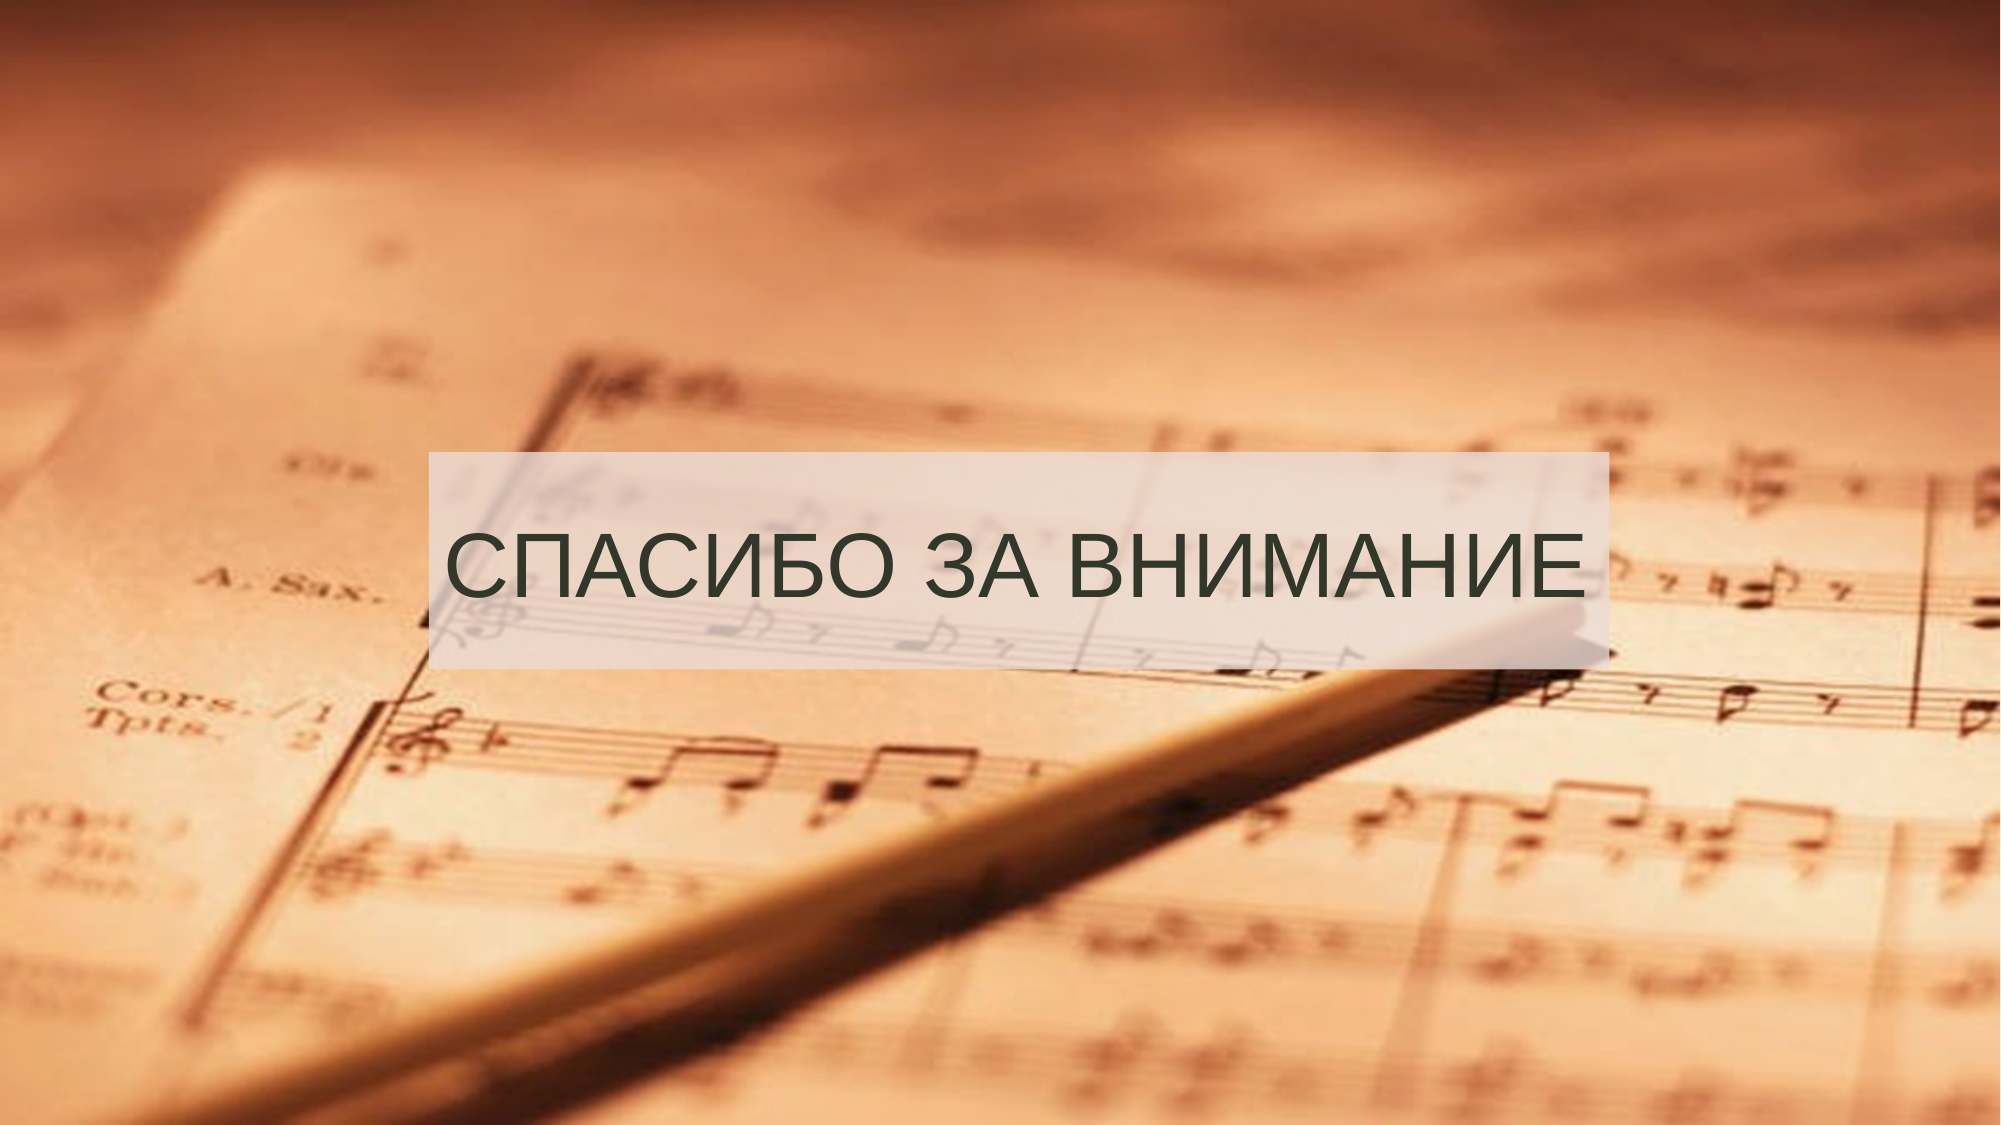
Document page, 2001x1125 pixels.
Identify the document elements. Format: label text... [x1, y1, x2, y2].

title СПАСИБО ЗА ВНИМАНИЕ [428, 452, 1610, 670]
picture [0, 0, 2001, 1125]
